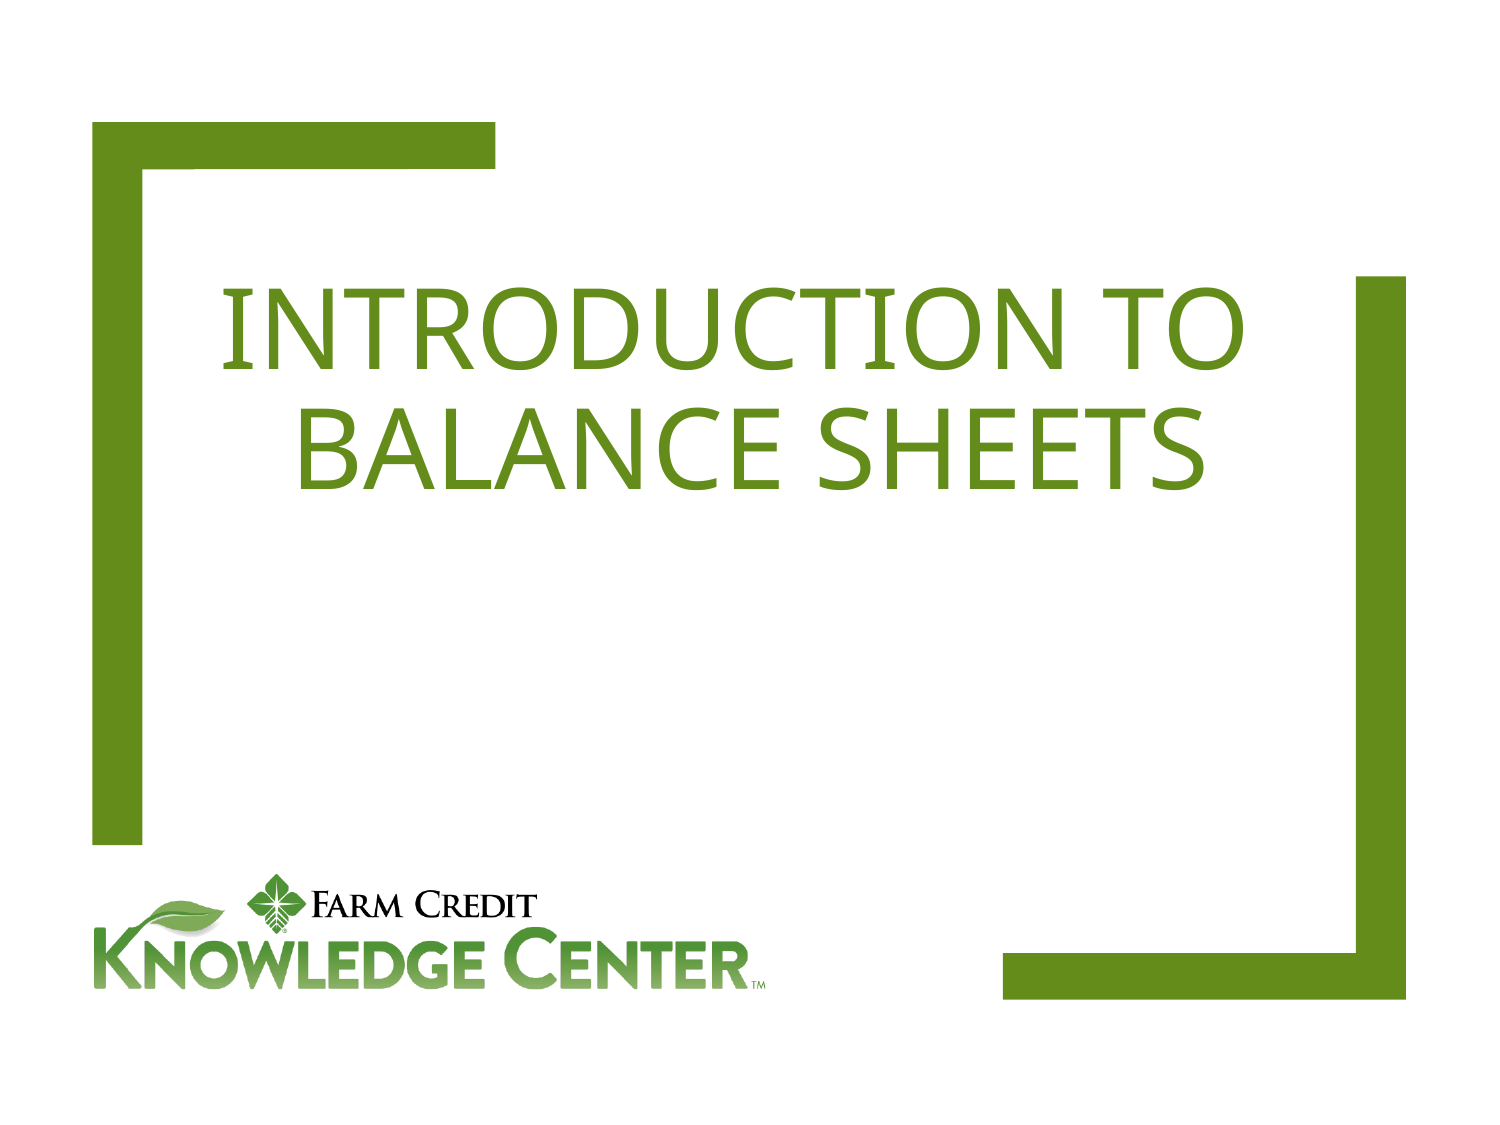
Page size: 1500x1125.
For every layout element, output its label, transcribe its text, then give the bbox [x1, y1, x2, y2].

picture [92, 871, 767, 992]
title Introduction to Balance Sheets [112, 299, 1388, 488]
